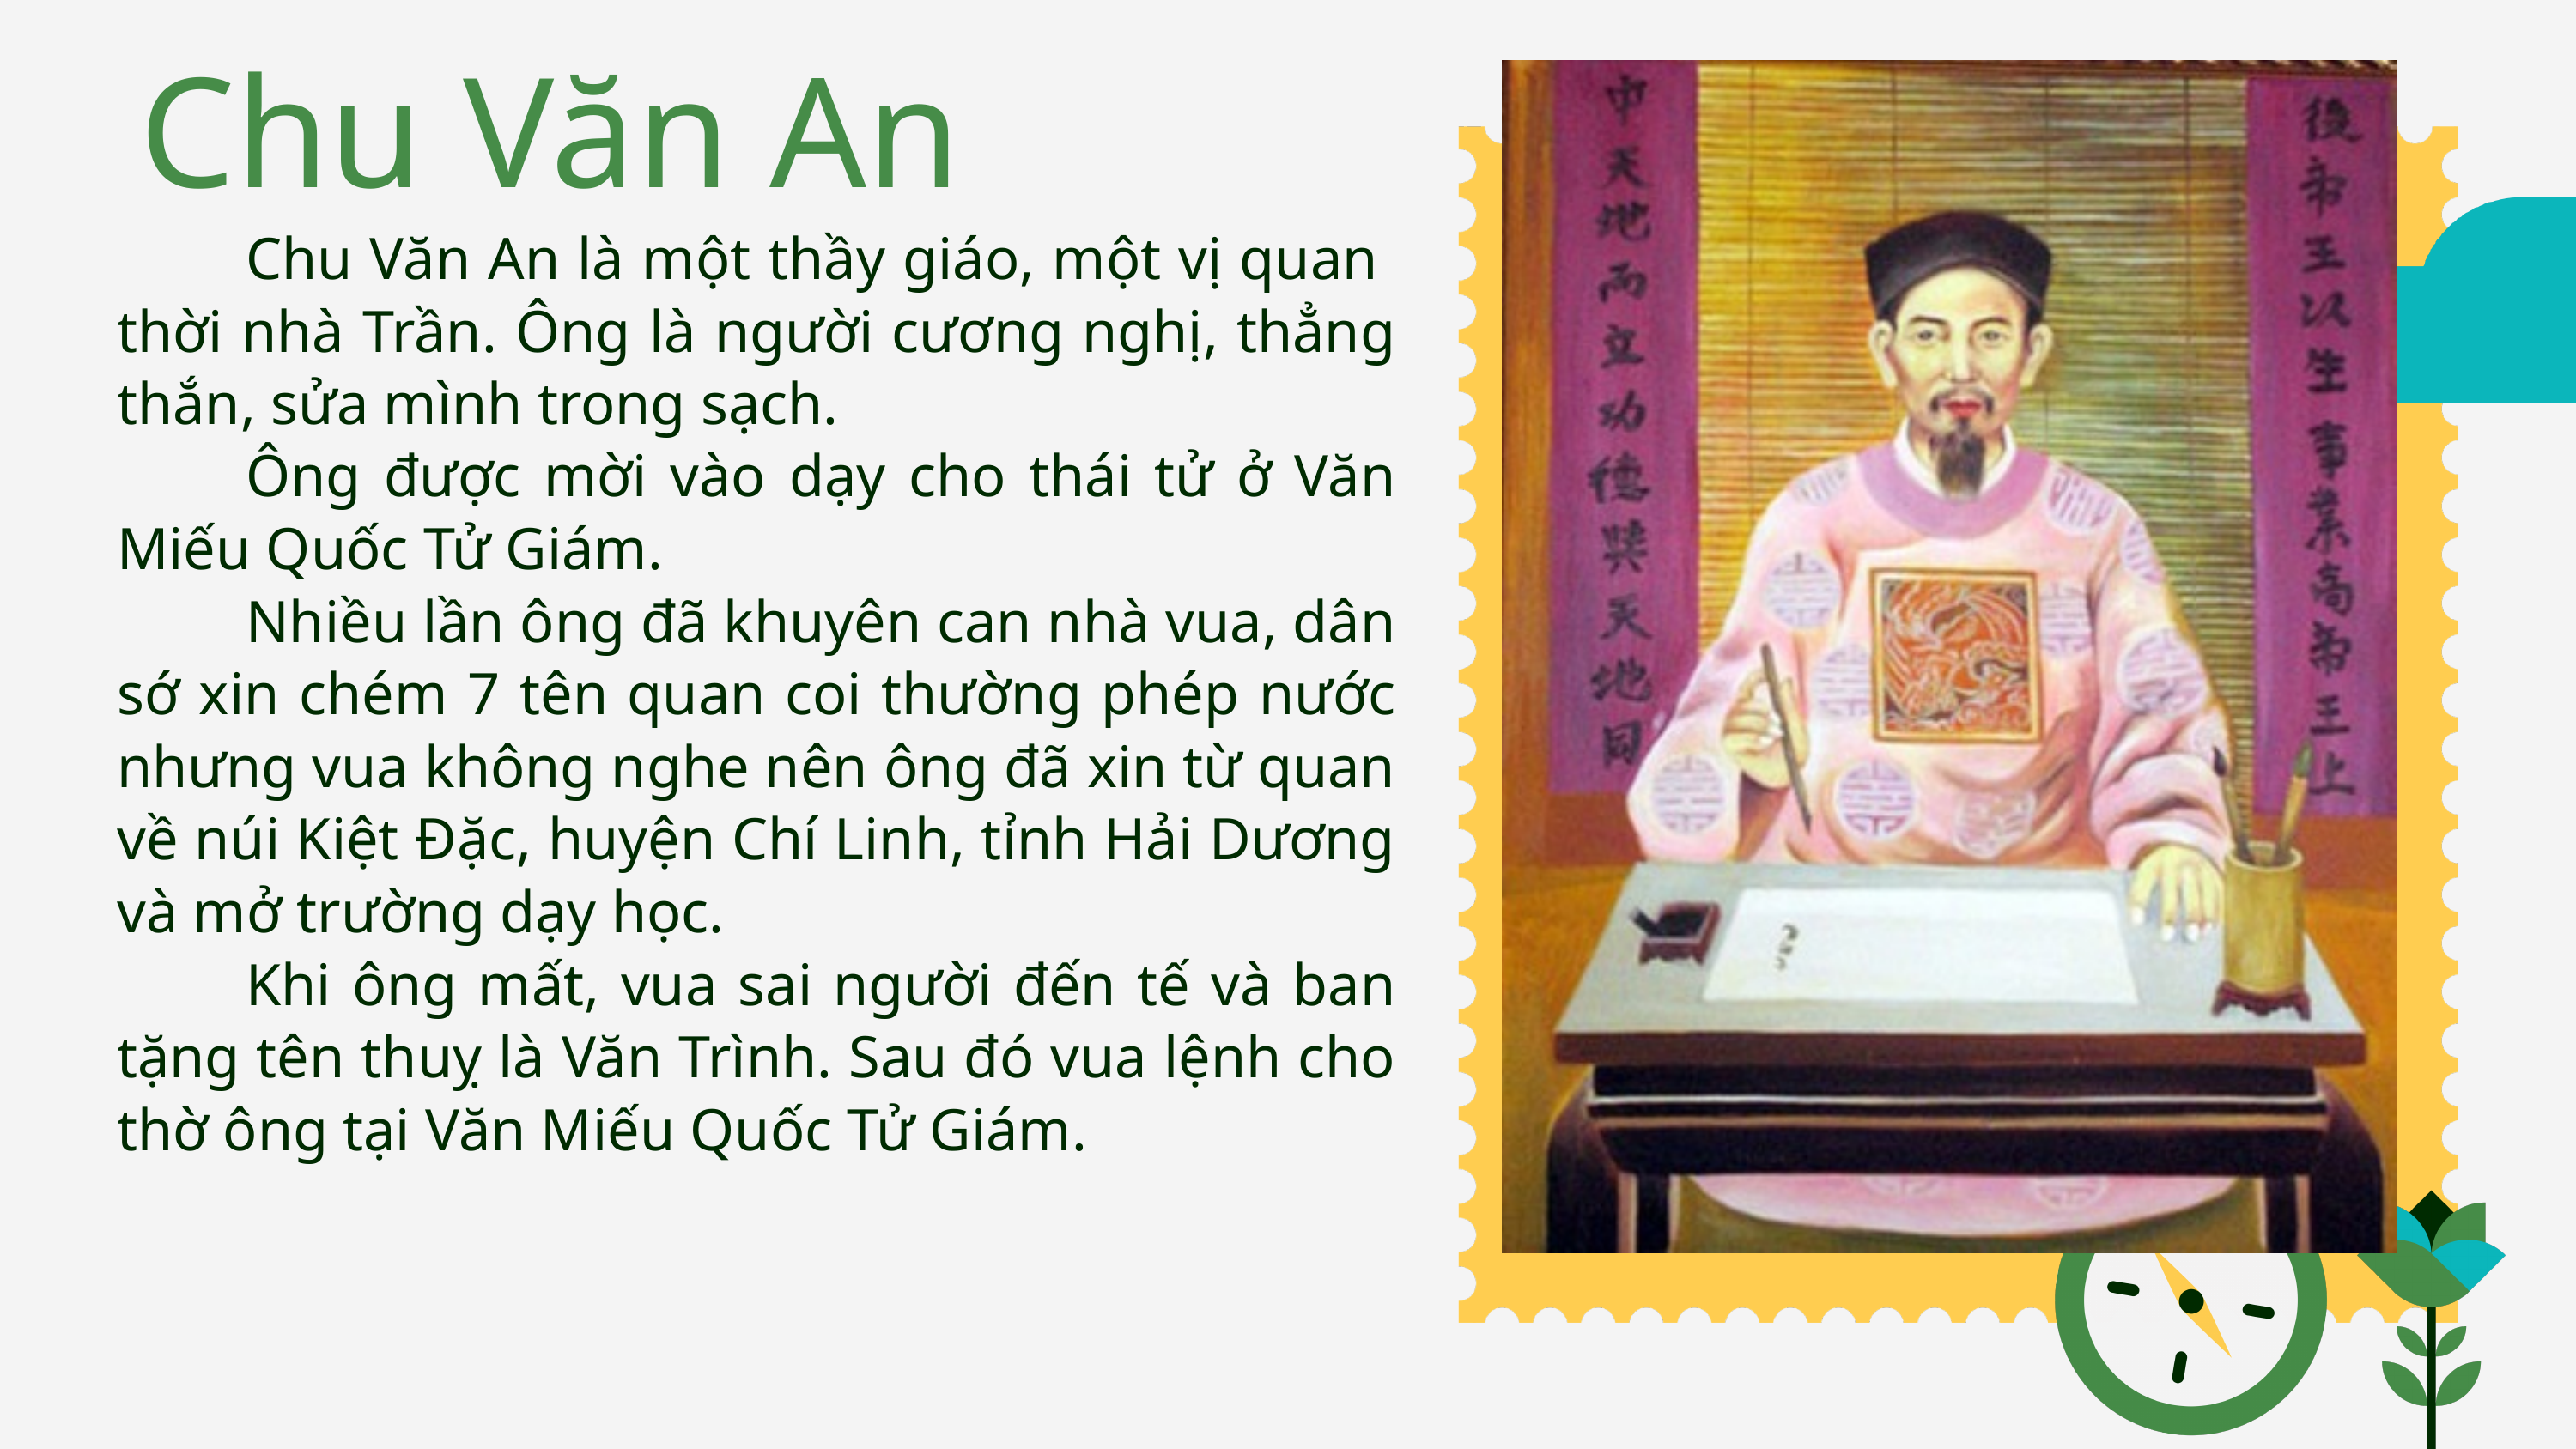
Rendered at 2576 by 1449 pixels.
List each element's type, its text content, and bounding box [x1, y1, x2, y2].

text_box Chu Văn An [139, 35, 1075, 218]
text_box Chu Văn An là một thầy giáo, một vị quan thời nhà Trần. Ông là người cương nghị, thẳng thắn, sửa mình trong sạch. Ông được mời vào dạy cho thái tử ở Văn Miếu Quốc Tử Giám. Nhiều lần ông đã khuyên can nhà vua, dân sớ xin chém 7 tên quan coi thường phép nước nhưng vua không nghe nên ông đã xin từ quan về núi Kiệt Đặc, huyện Chí Linh, tỉnh Hải Dương và mở trường dạy học. Khi ông mất, vua sai người đến tế và ban tặng tên thuỵ là Văn Trình. Sau đó vua lệnh cho thờ ông tại Văn Miếu Quốc Tử Giám. [117, 218, 1398, 1162]
picture [1359, 59, 2576, 1449]
